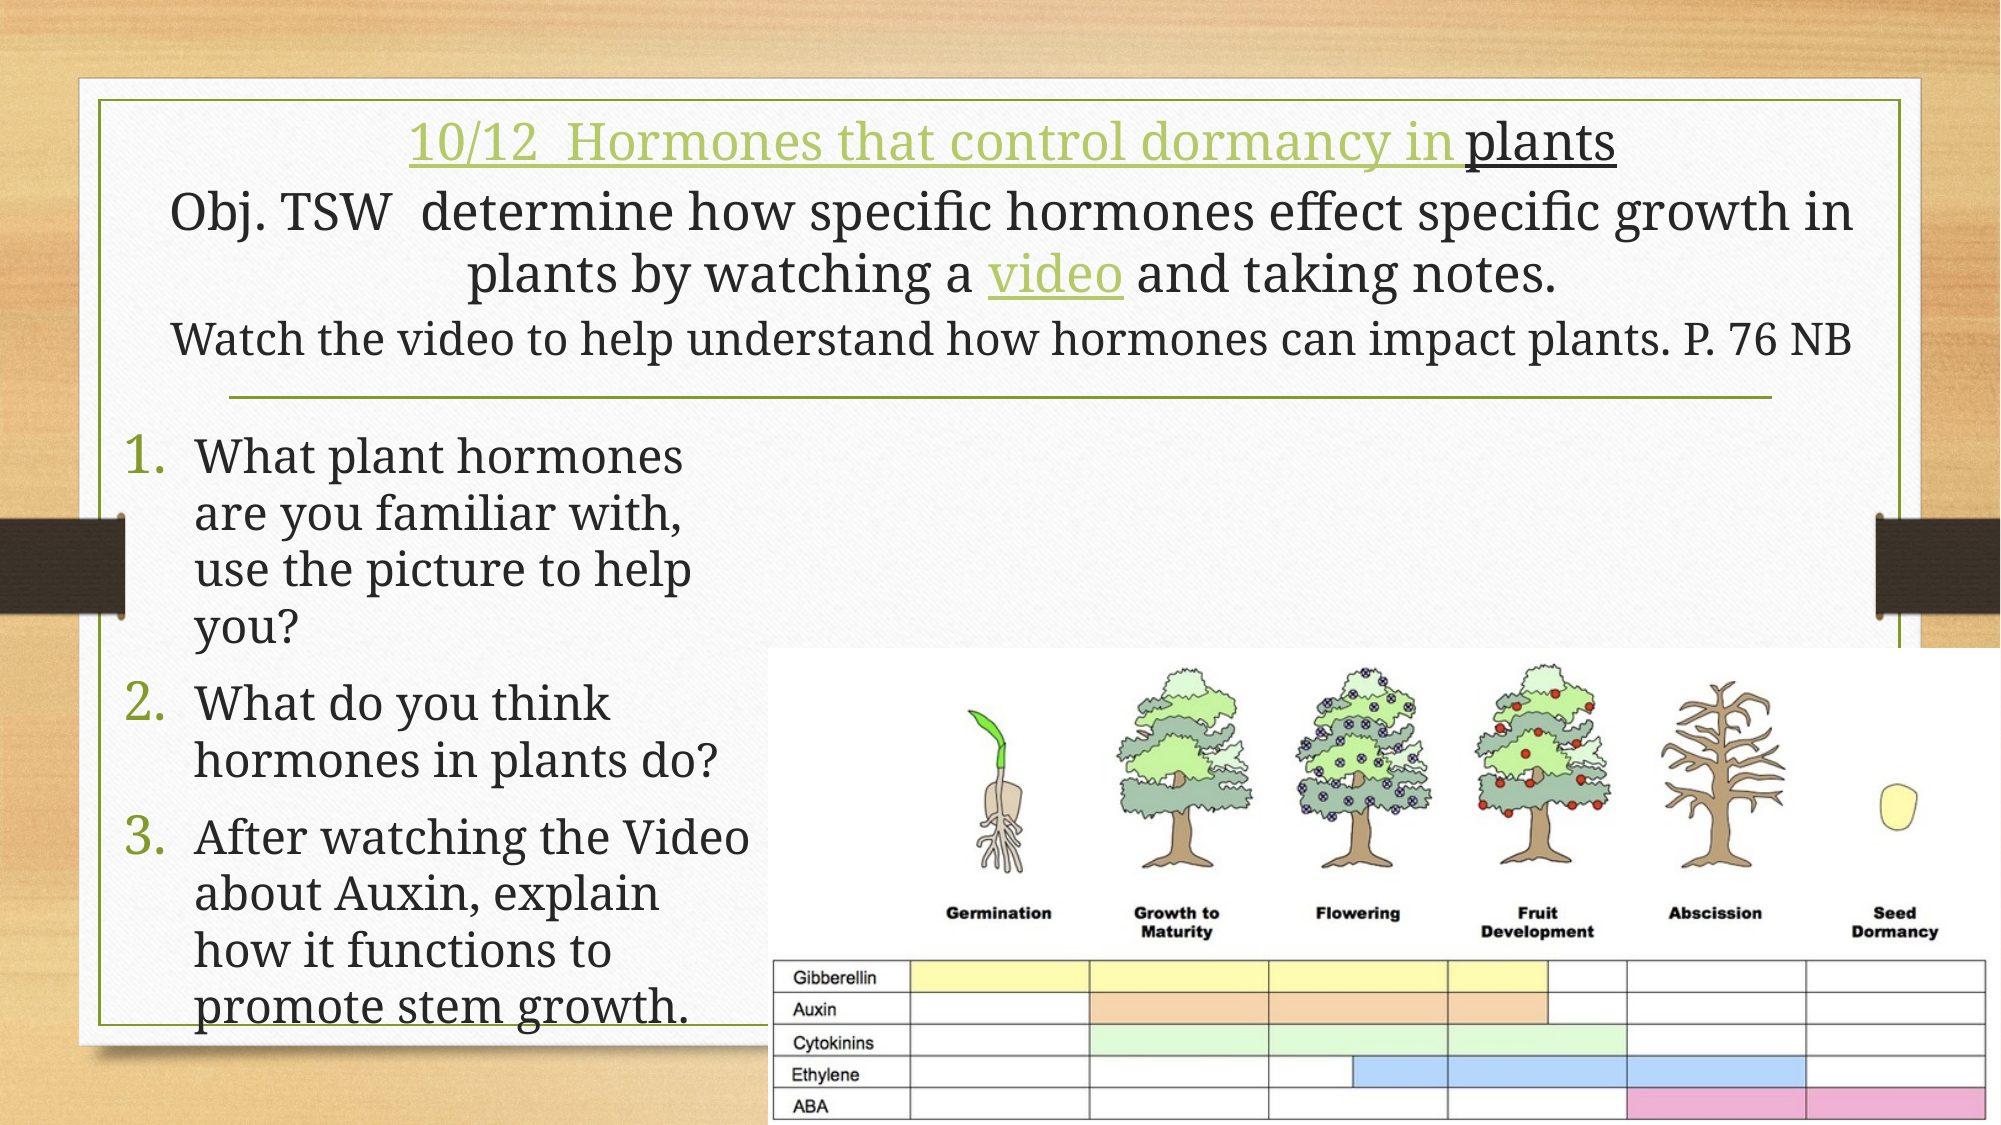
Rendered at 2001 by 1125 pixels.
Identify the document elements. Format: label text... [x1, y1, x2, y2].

picture [0, 0, 2001, 1125]
list What plant hormones are you familiar with, use the picture to help you? What do you think hormones in plants do? After watching the Video about Auxin, explain how it functions to promote stem growth. [108, 419, 769, 1056]
title 10/12 Hormones that control dormancy in plants Obj. TSW determine how specific hormones effect specific growth in plants by watching a video and taking notes. Watch the video to help understand how hormones can impact plants. P. 76 NB [108, 98, 1917, 375]
